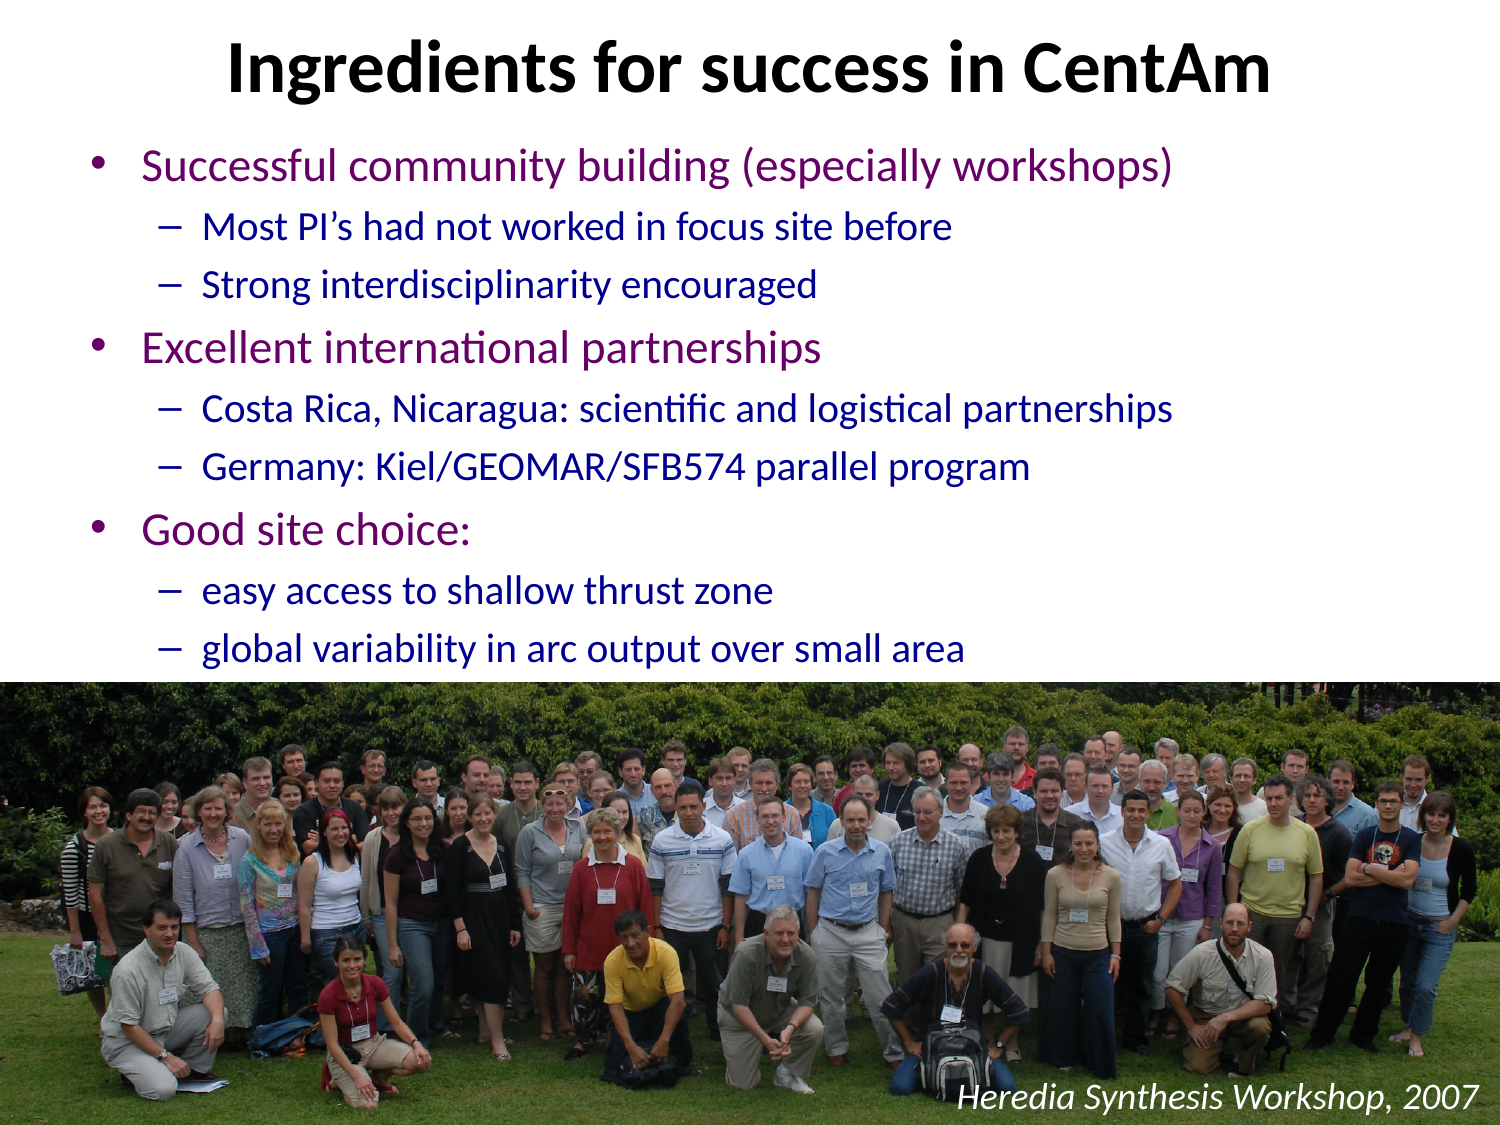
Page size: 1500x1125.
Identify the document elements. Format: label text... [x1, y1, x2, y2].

picture [0, 682, 1500, 1125]
title Ingredients for success in CentAm [75, 0, 1425, 126]
list Successful community building (especially workshops) Most PI’s had not worked in focus site before Strong interdisciplinarity encouraged Excellent international partnerships Costa Rica, Nicaragua: scientific and logistical partnerships Germany: Kiel/GEOMAR/SFB574 parallel program Good site choice: easy access to shallow thrust zone global variability in arc output over small area [75, 126, 1425, 680]
